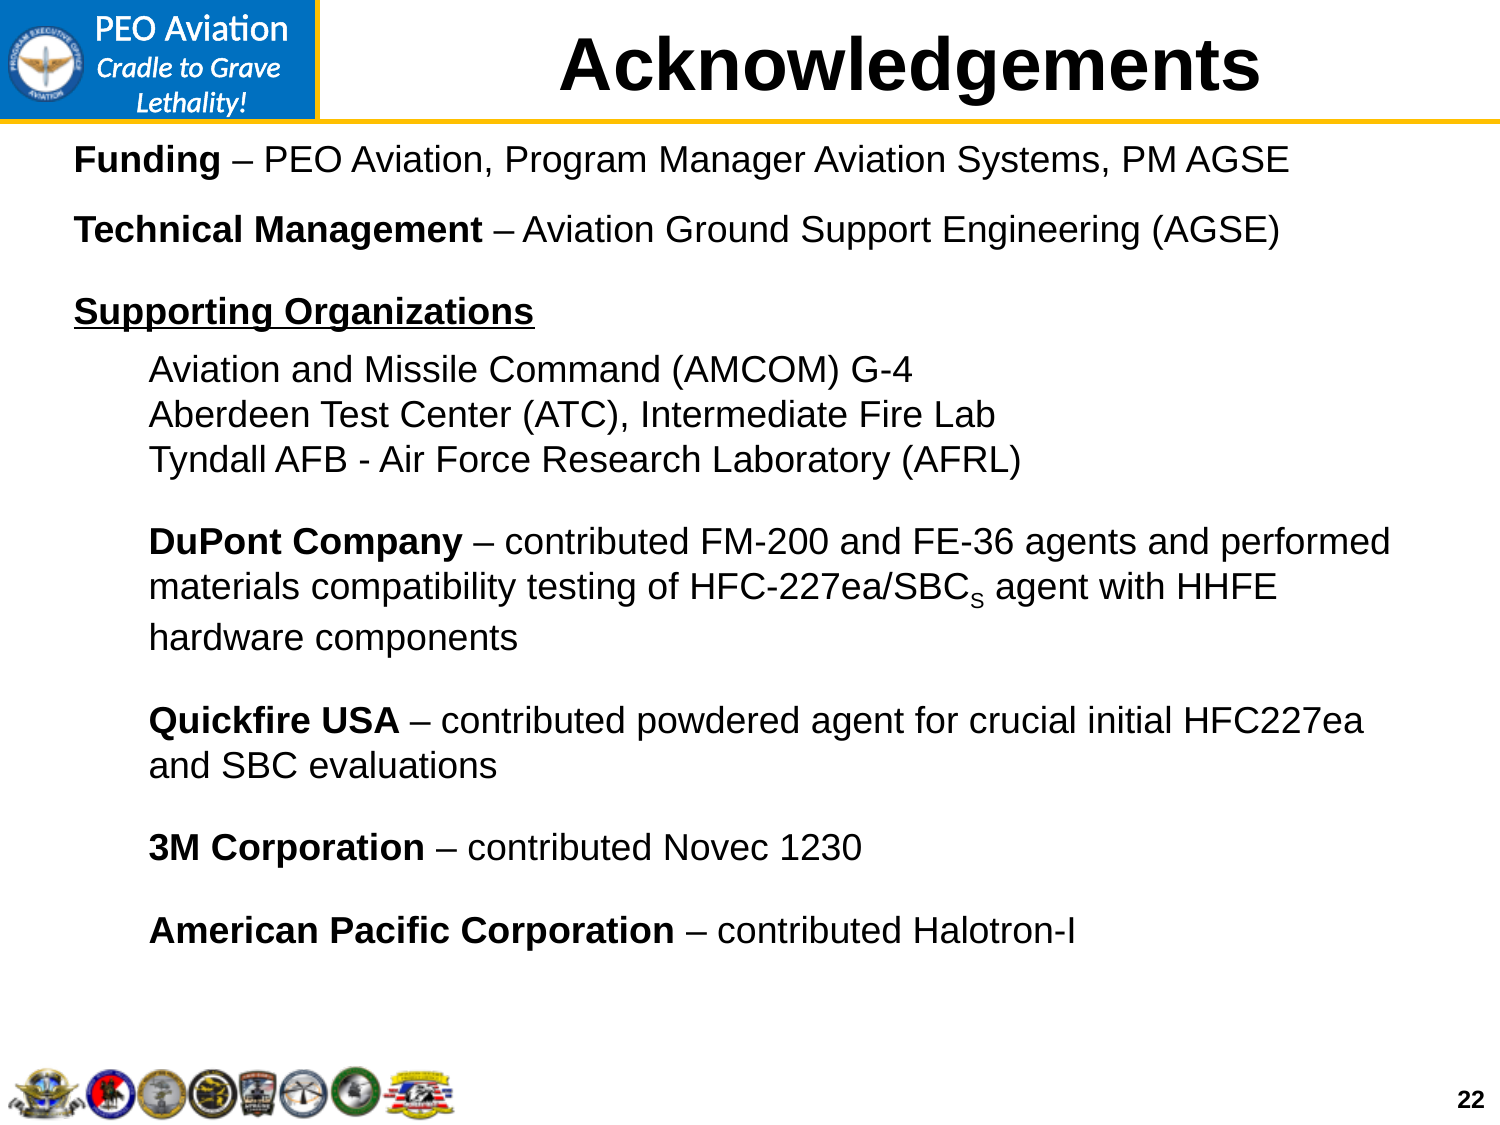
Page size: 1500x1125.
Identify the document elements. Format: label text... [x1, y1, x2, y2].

picture [8, 1065, 461, 1125]
picture [8, 26, 84, 102]
text_box Funding – PEO Aviation, Program Manager Aviation Systems, PM AGSE Technical Management – Aviation Ground Support Engineering (AGSE) Supporting Organizations Aviation and Missile Command (AMCOM) G-4 Aberdeen Test Center (ATC), Intermediate Fire Lab Tyndall AFB - Air Force Research Laboratory (AFRL) DuPont Company – contributed FM-200 and FE-36 agents and performed materials compatibility testing of HFC-227ea/SBCS agent with HHFE hardware components Quickfire USA – contributed powdered agent for crucial initial HFC227ea and SBC evaluations 3M Corporation – contributed Novec 1230 American Pacific Corporation – contributed Halotron-I [58, 127, 1442, 1003]
title Acknowledgements [322, 8, 1500, 122]
